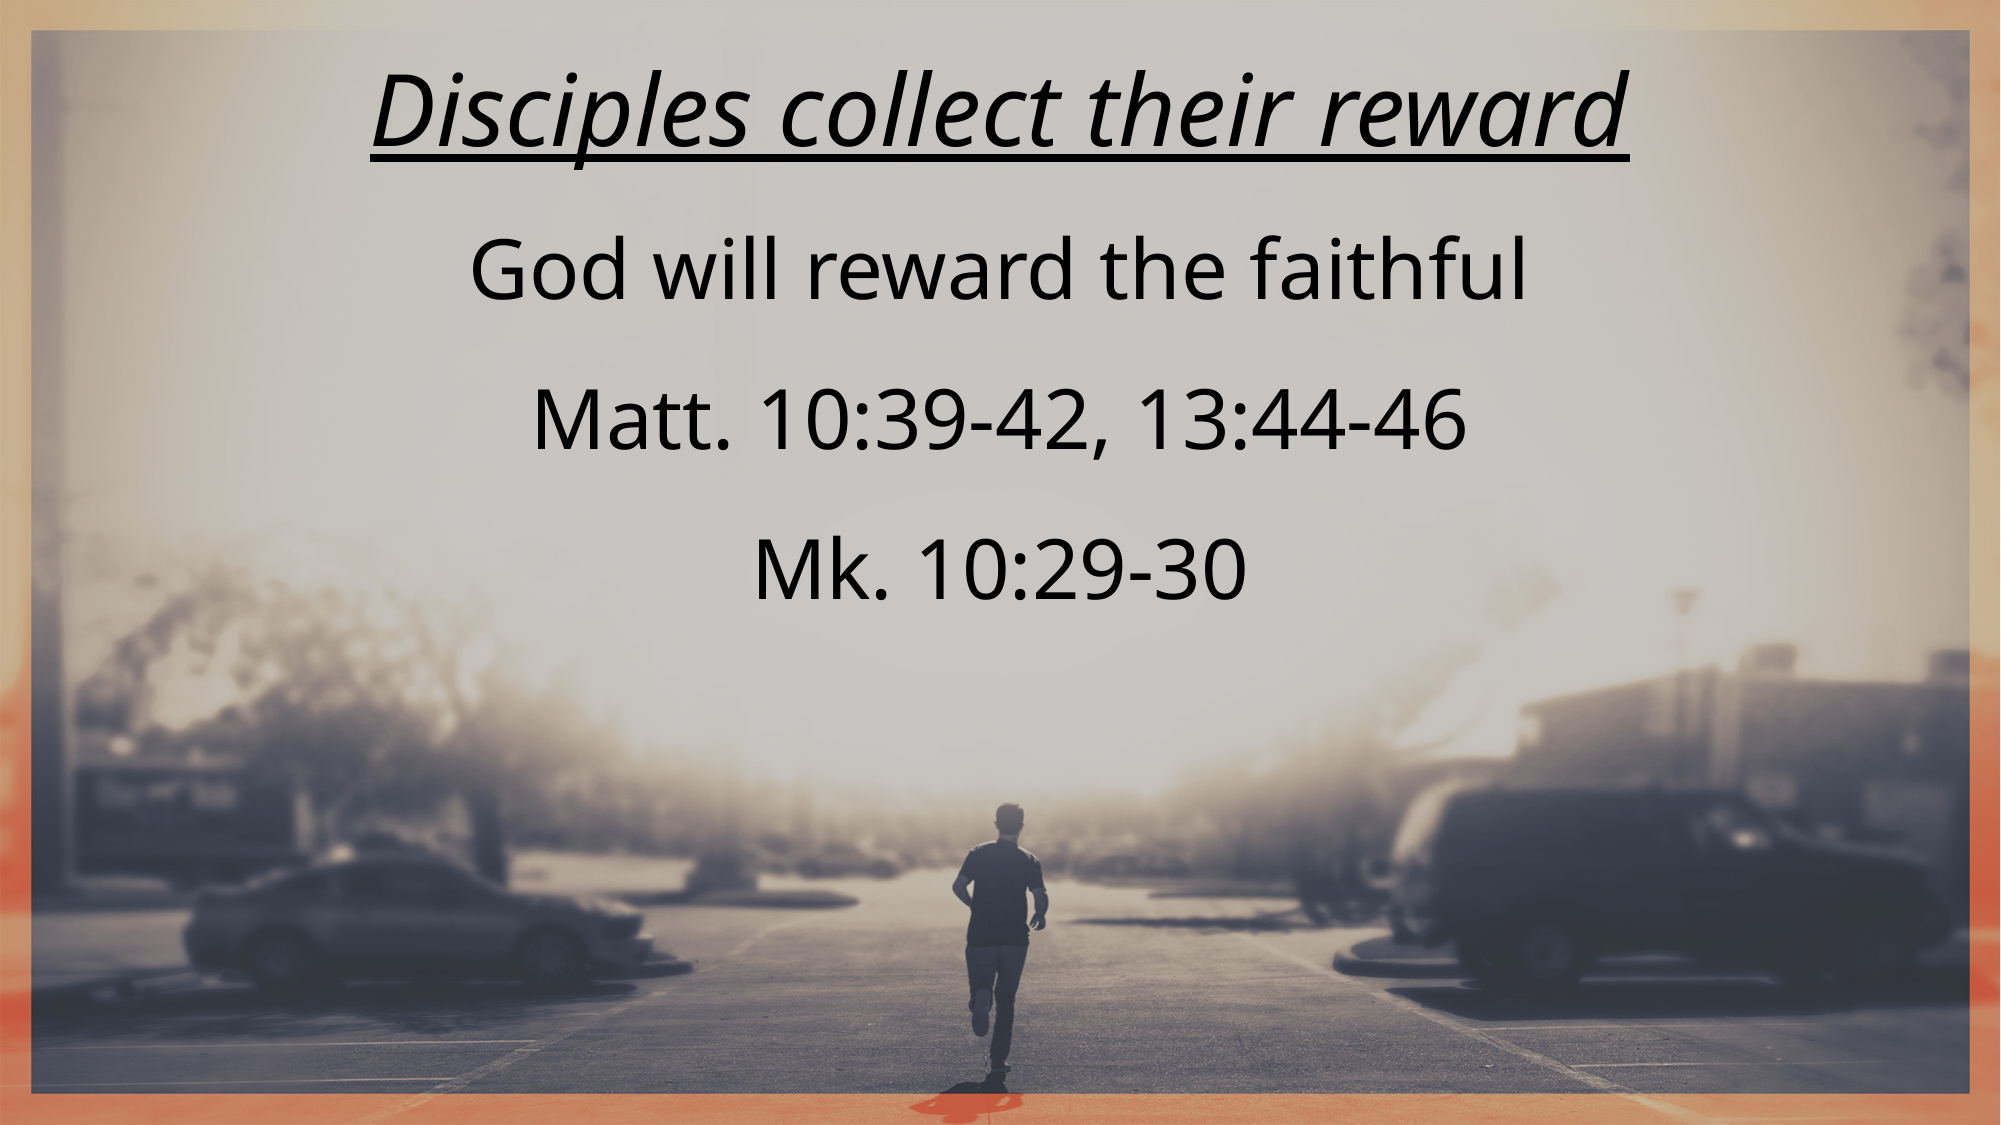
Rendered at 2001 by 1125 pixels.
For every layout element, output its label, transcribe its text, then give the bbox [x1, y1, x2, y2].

picture [0, 0, 2001, 1125]
text_box Disciples collect their reward God will reward the faithful Matt. 10:39-42, 13:44-46 Mk. 10:29-30 [0, 39, 2000, 603]
